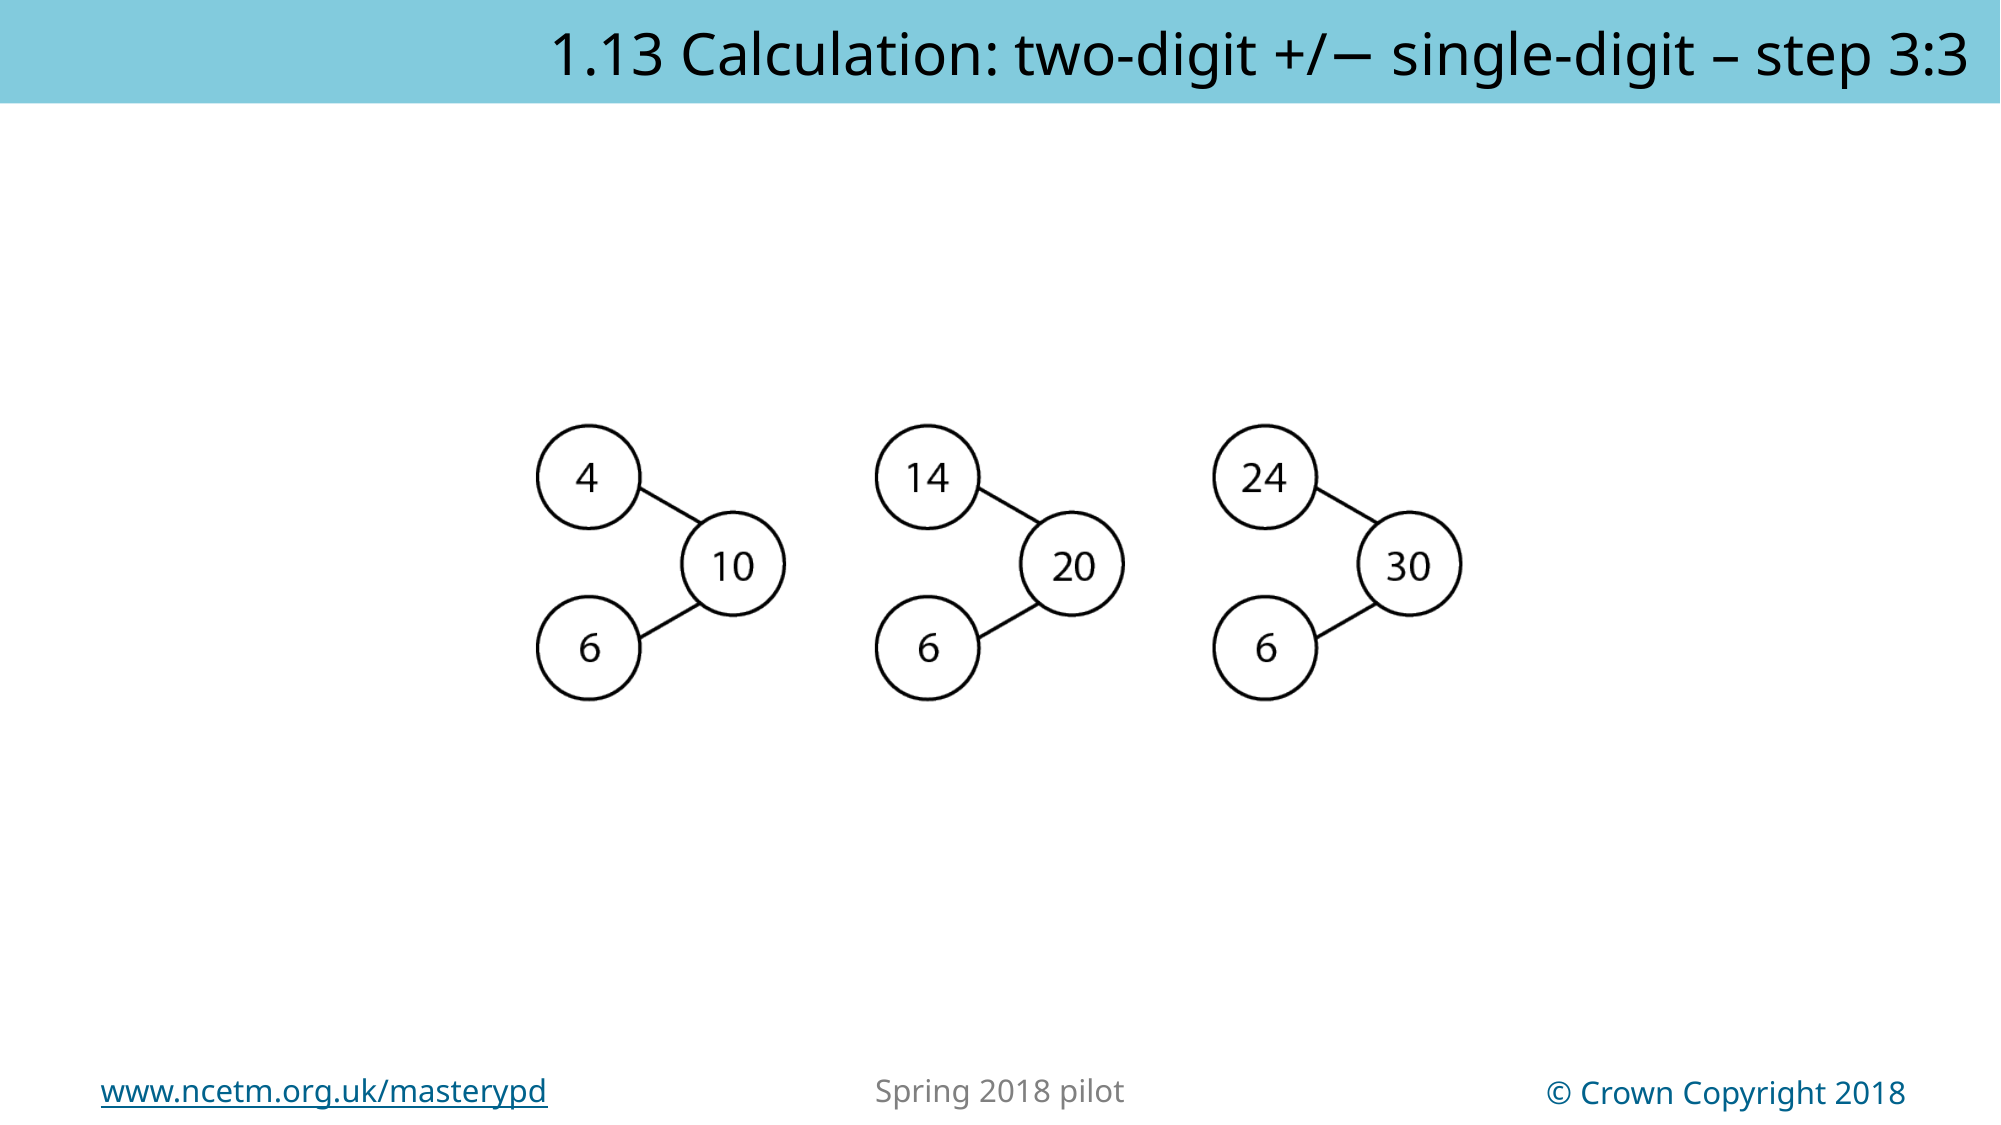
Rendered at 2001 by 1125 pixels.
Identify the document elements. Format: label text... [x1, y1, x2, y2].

picture [492, 416, 1508, 709]
list 1.13 Calculation: two-digit +/− single-digit – step 3:3 [0, 0, 2000, 104]
